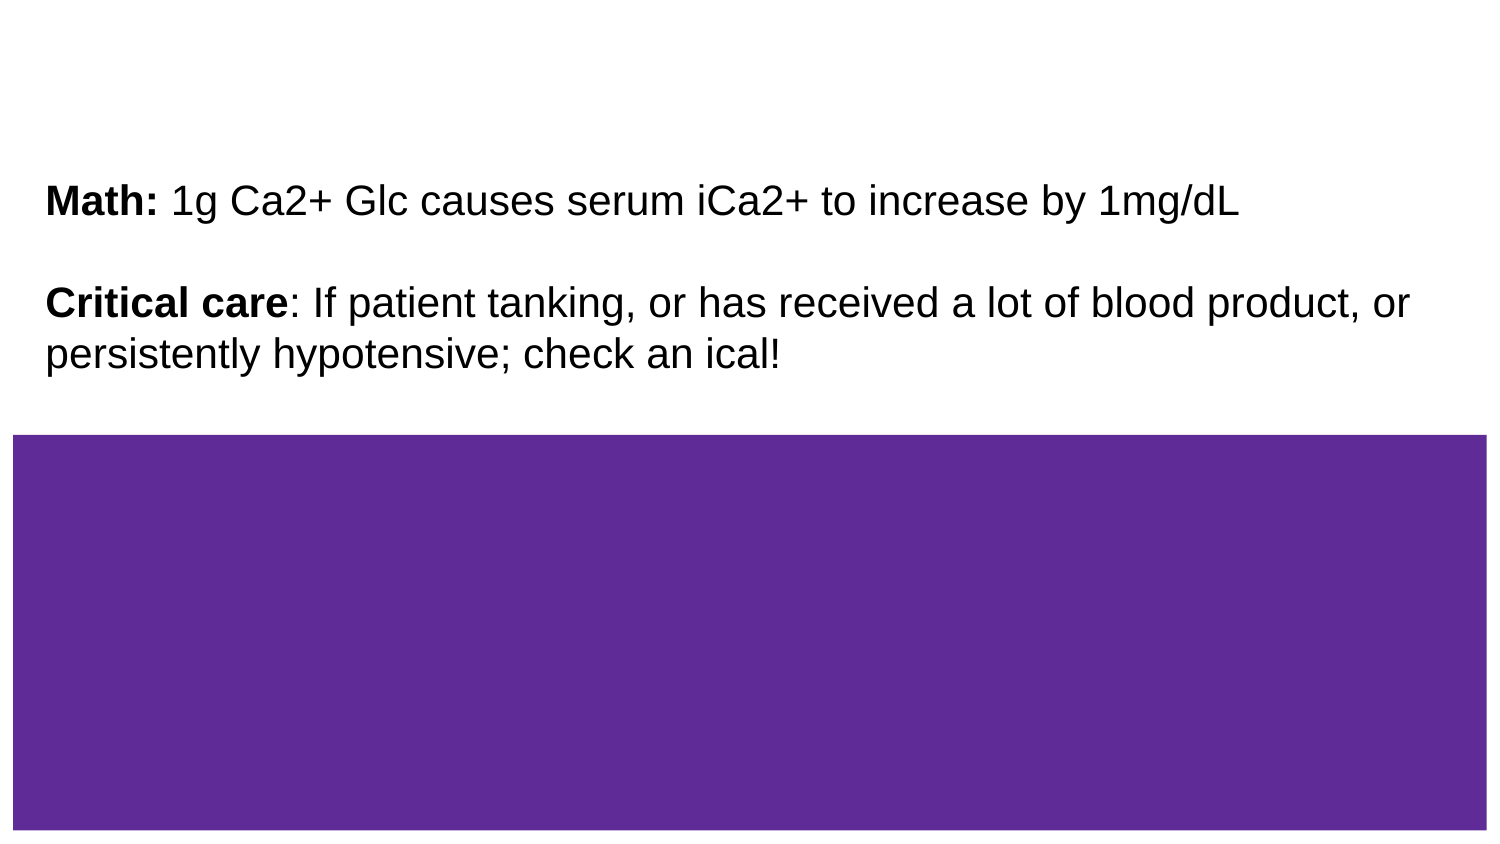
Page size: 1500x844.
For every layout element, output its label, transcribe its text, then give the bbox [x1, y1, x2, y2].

title Math: 1g Ca2+ Glc causes serum iCa2+ to increase by 1mg/dL Critical care: If patient tanking, or has received a lot of blood product, or persistently hypotensive; check an ical! [30, 104, 1440, 392]
